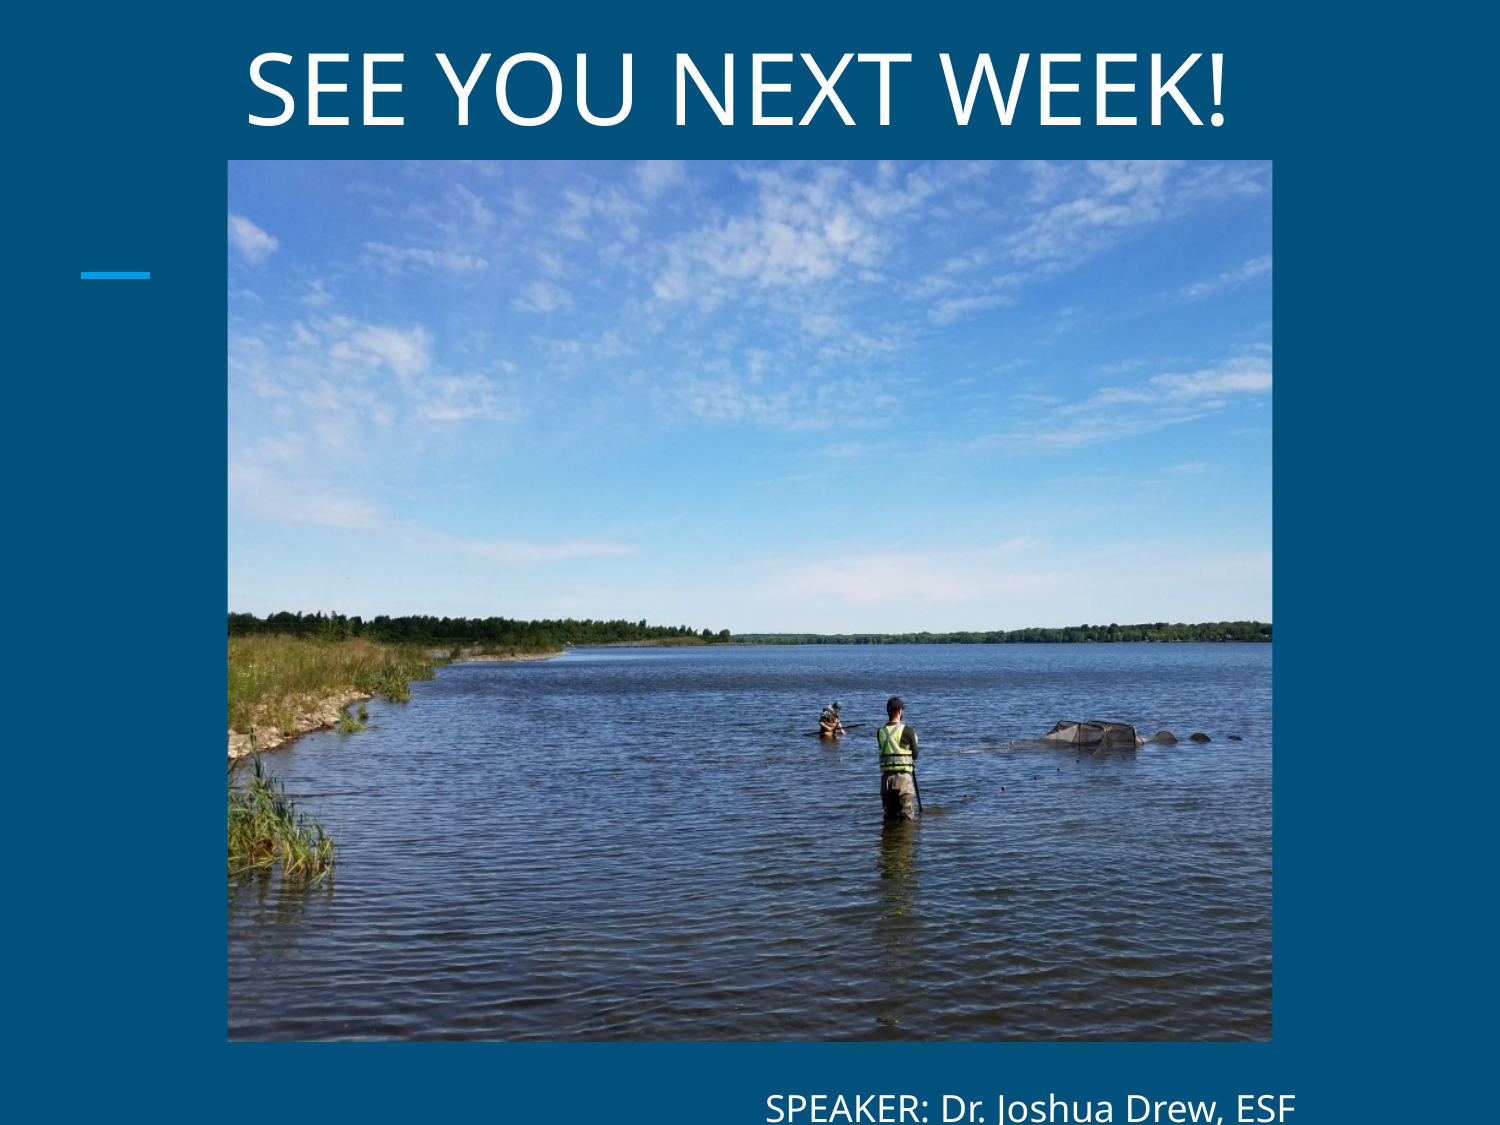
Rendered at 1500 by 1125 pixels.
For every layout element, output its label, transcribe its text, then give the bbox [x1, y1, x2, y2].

title SEE YOU NEXT WEEK! [39, 35, 1437, 161]
picture [228, 161, 1272, 1041]
list SPEAKER: Dr. Joshua Drew, ESF [750, 1062, 1500, 1125]
